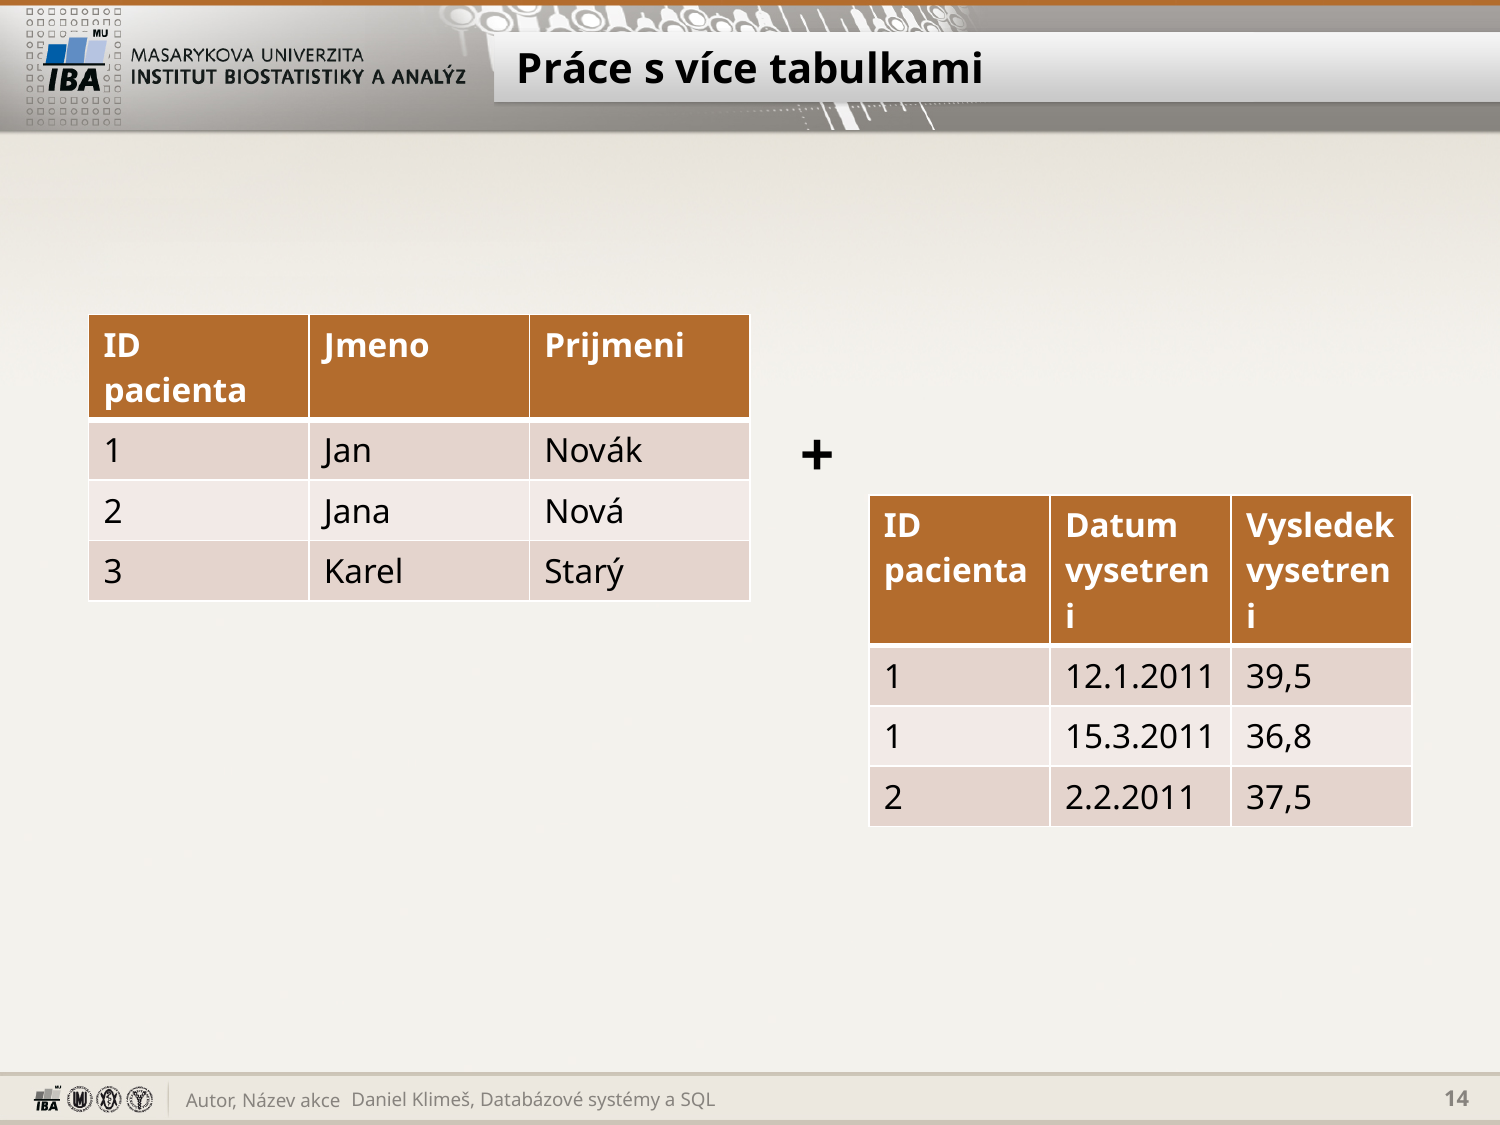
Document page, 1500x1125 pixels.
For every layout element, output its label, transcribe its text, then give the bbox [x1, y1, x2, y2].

table_cell 1 [870, 707, 1049, 765]
picture [0, 0, 1500, 1125]
table_header Jmeno [310, 315, 529, 417]
table_cell 2 [89, 481, 308, 540]
table_header ID pacienta [870, 496, 1049, 643]
table_cell 1 [870, 648, 1049, 705]
table_cell 12.1.2011 [1051, 648, 1230, 705]
title Práce s více tabulkami [501, 31, 1471, 104]
table_cell Jan [310, 423, 529, 479]
table_cell 3 [89, 541, 308, 600]
text_box + [785, 408, 850, 494]
table_header ID pacienta [89, 315, 308, 417]
table_cell Starý [530, 541, 749, 600]
footer Daniel Klimeš, Databázové systémy a SQL [336, 1079, 1341, 1124]
table_cell 39,5 [1232, 648, 1411, 705]
table_cell Novák [530, 423, 749, 479]
table_cell Karel [310, 541, 529, 600]
table_cell Nová [530, 481, 749, 540]
table_cell 36,8 [1232, 707, 1411, 765]
table_cell 15.3.2011 [1051, 707, 1230, 765]
table_cell 1 [89, 423, 308, 479]
table_header Vysledek vysetreni [1232, 496, 1411, 643]
table_cell Jana [310, 481, 529, 540]
table_header Datum vysetreni [1051, 496, 1230, 643]
table_cell 2.2.2011 [1051, 767, 1230, 826]
slide_number 14 [1340, 1080, 1485, 1118]
table_header Prijmeni [530, 315, 749, 417]
table_cell 37,5 [1232, 767, 1411, 826]
table_cell 2 [870, 767, 1049, 826]
